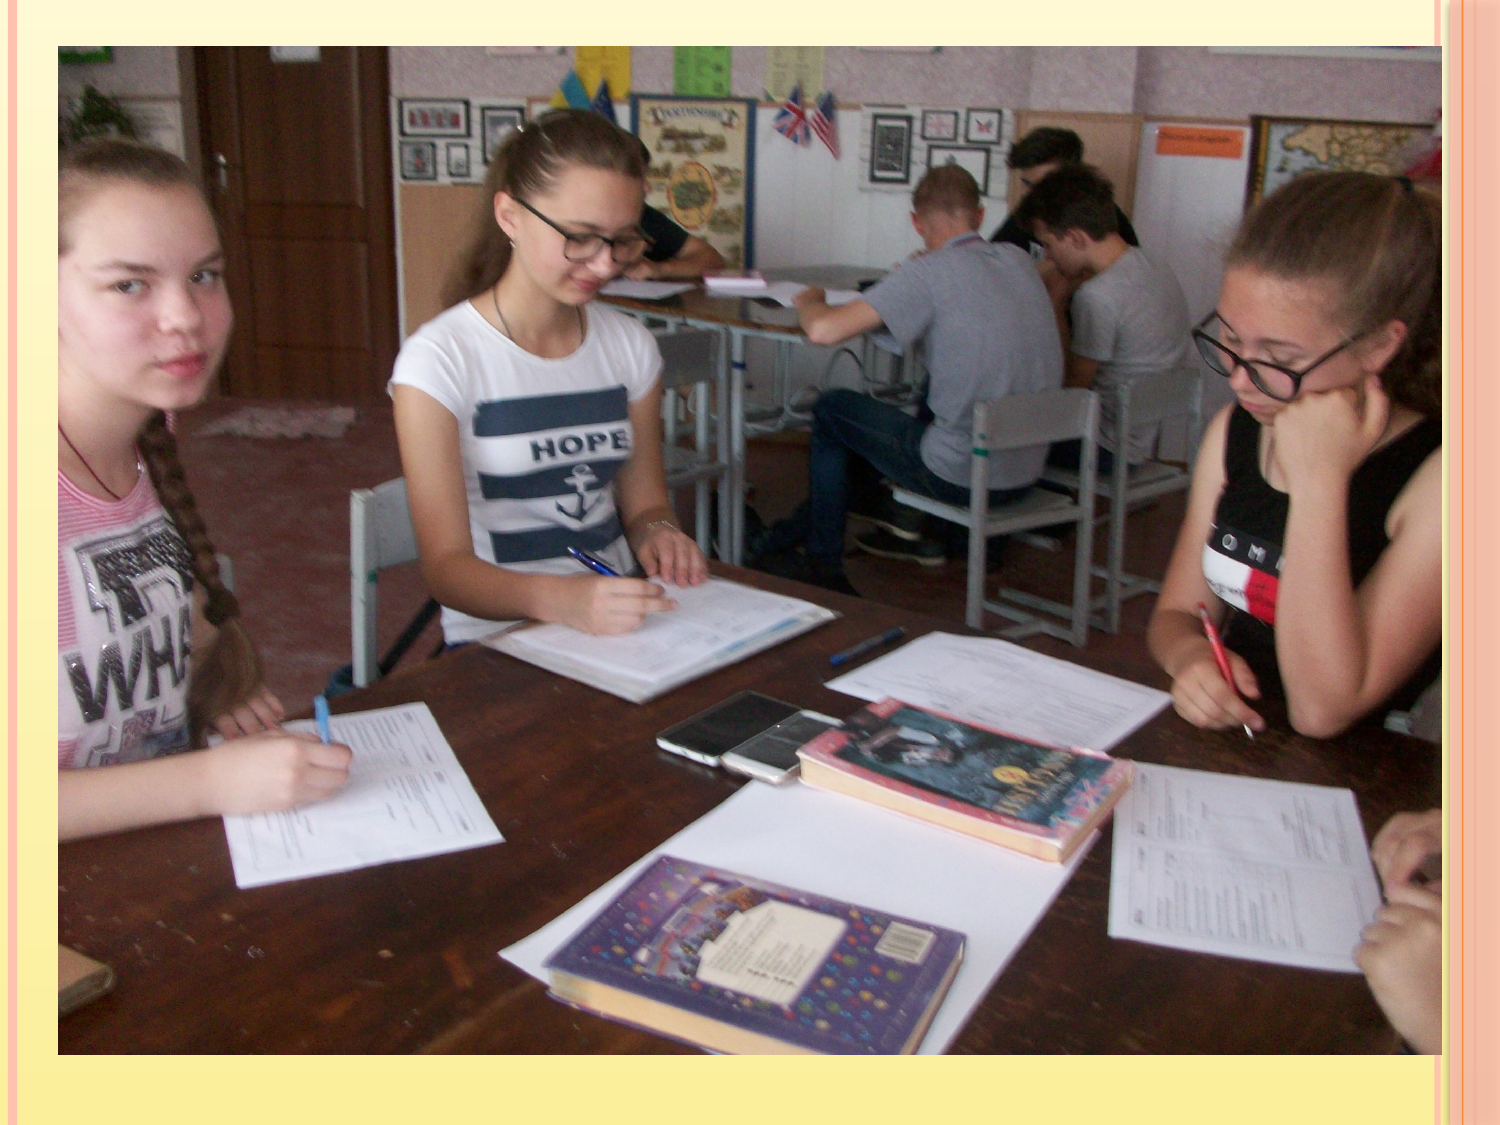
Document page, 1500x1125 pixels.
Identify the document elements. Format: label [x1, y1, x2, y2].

picture [58, 46, 1442, 1056]
